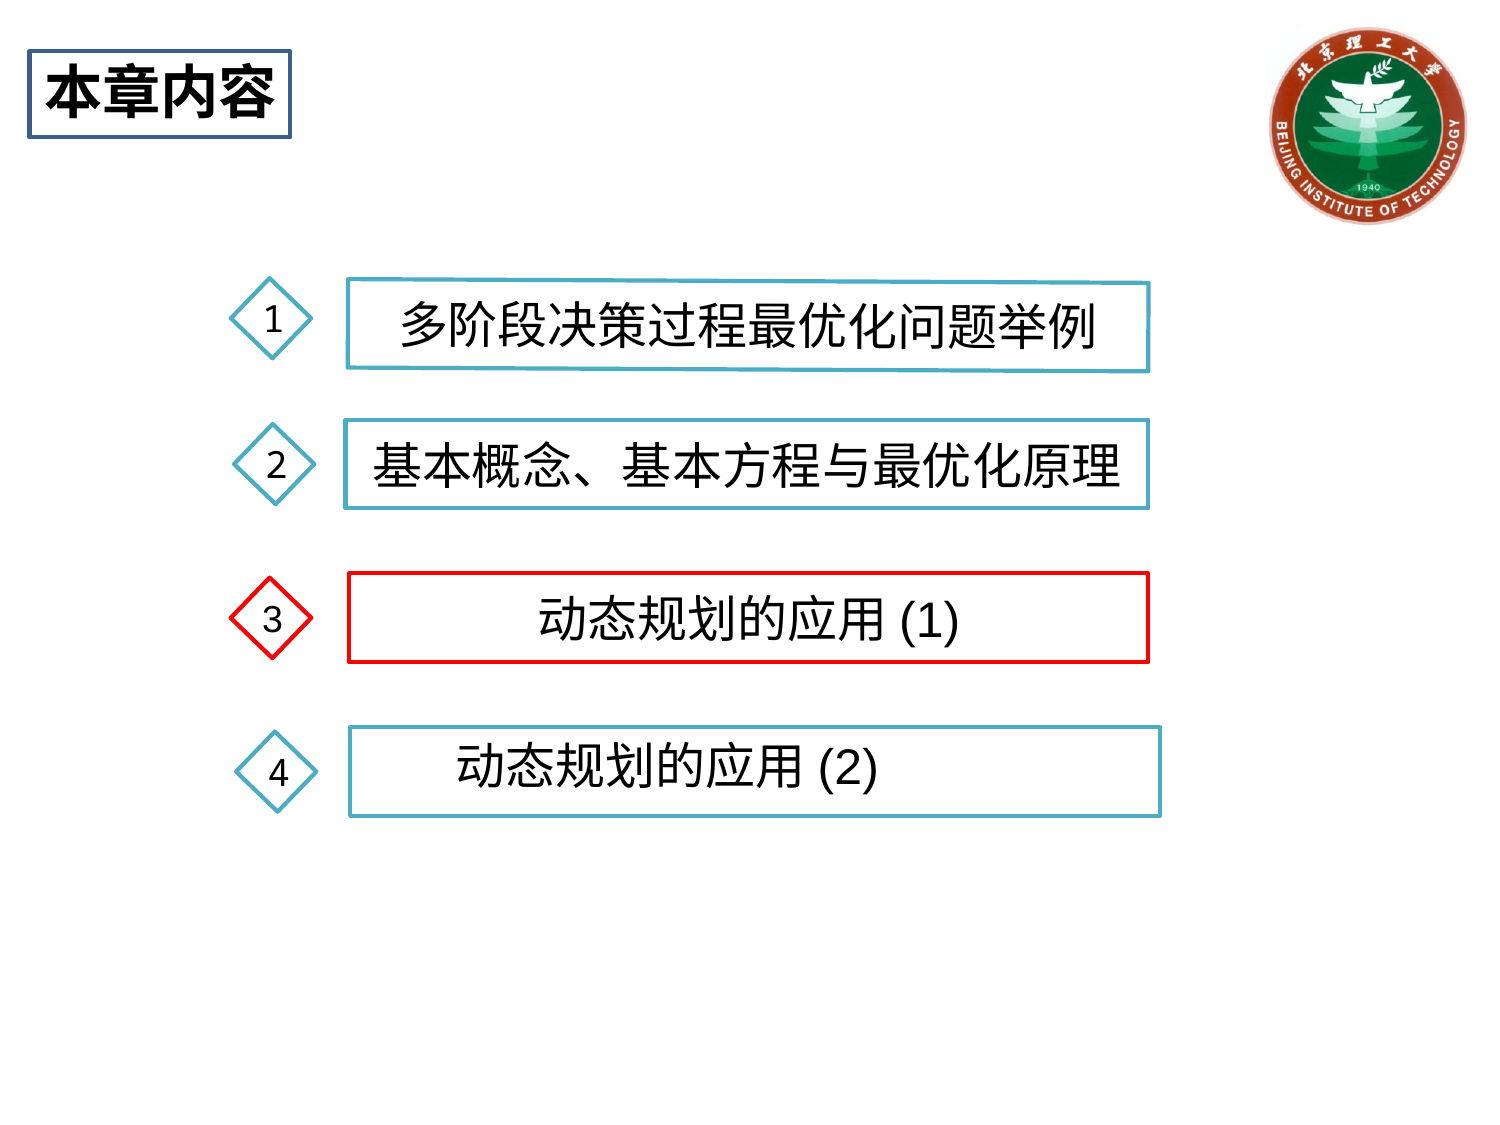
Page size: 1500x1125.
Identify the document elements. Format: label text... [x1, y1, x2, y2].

text_box 动态规划的应用(1) [347, 571, 1150, 664]
text_box 动态规划的应用(2) [348, 725, 1162, 818]
text_box 多阶段决策过程最优化问题举例 [345, 276, 1151, 374]
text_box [241, 587, 301, 649]
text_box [245, 433, 304, 495]
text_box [241, 287, 301, 349]
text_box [247, 741, 306, 802]
picture [1266, 24, 1468, 227]
text_box 基本概念、基本方程与最优化原理 [343, 418, 1150, 510]
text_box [29, 47, 329, 138]
